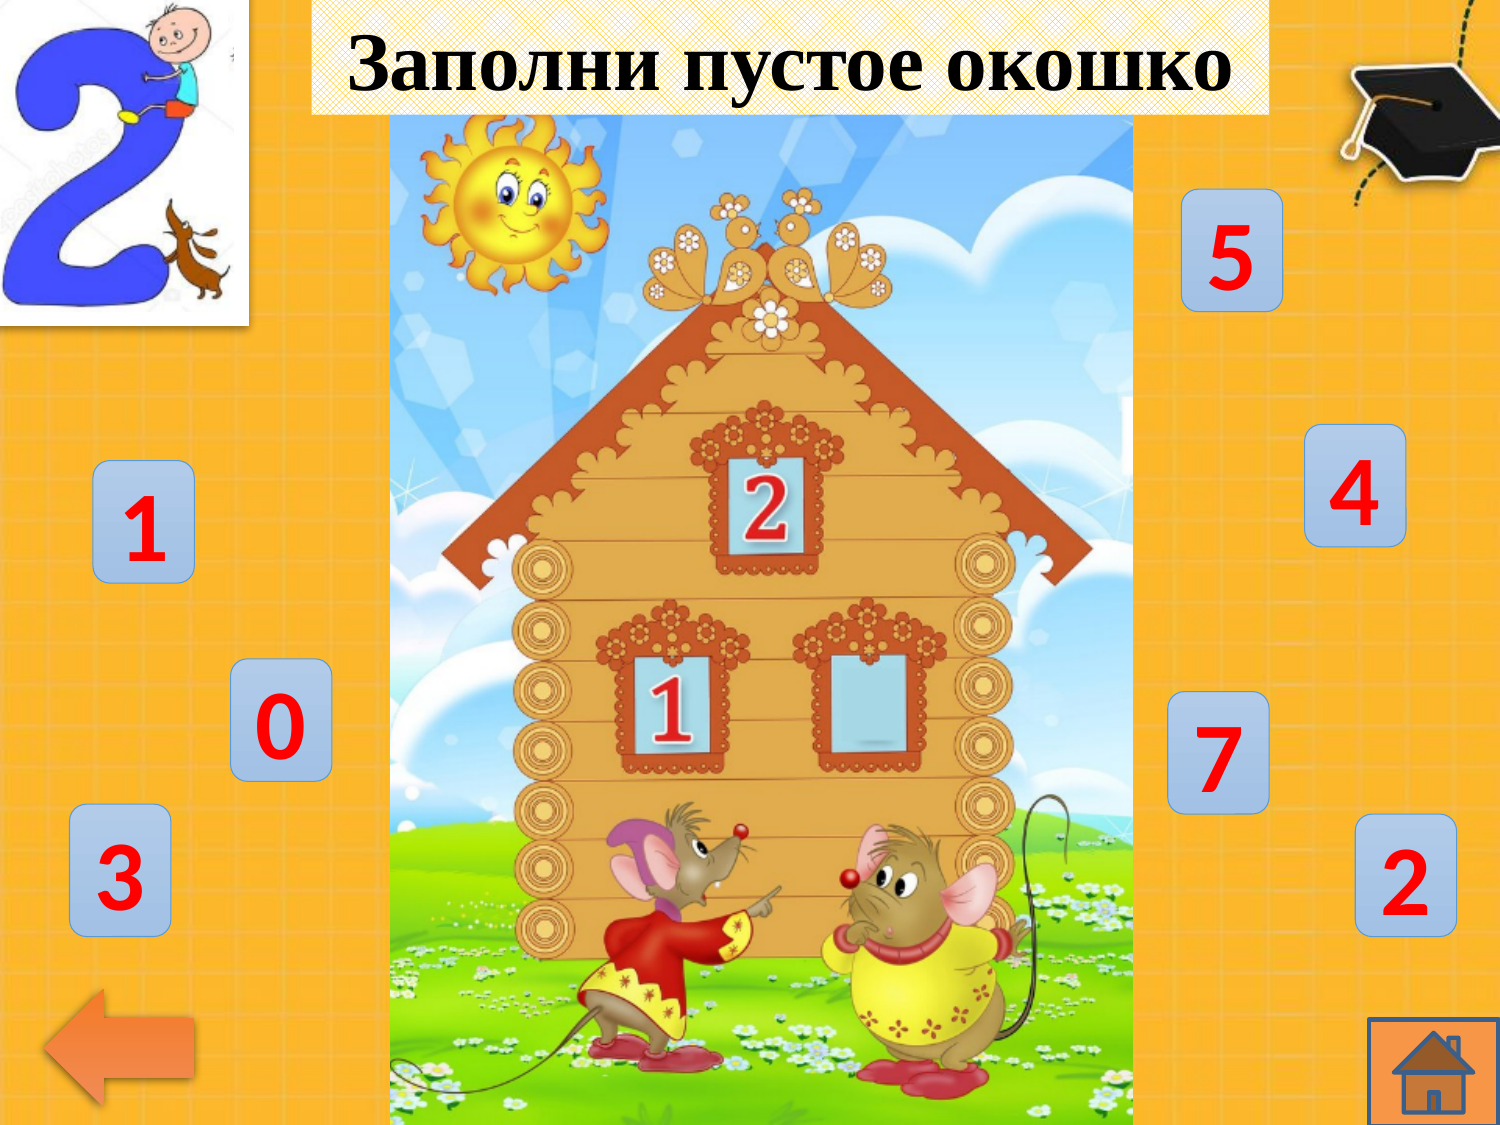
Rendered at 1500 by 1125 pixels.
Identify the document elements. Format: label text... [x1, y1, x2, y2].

text_box 2 [1354, 813, 1458, 938]
text_box 1 [92, 460, 195, 584]
text_box 7 [1167, 691, 1270, 815]
text_box 3 [68, 803, 172, 938]
text_box 0 [230, 658, 333, 782]
picture [0, 0, 235, 312]
text_box 5 [1180, 188, 1284, 313]
text_box [1368, 1019, 1499, 1125]
text_box 4 [1304, 423, 1407, 548]
picture [0, 0, 1500, 1125]
text_box Заполни пустое окошко [311, 0, 1270, 115]
text_box [44, 988, 195, 1108]
